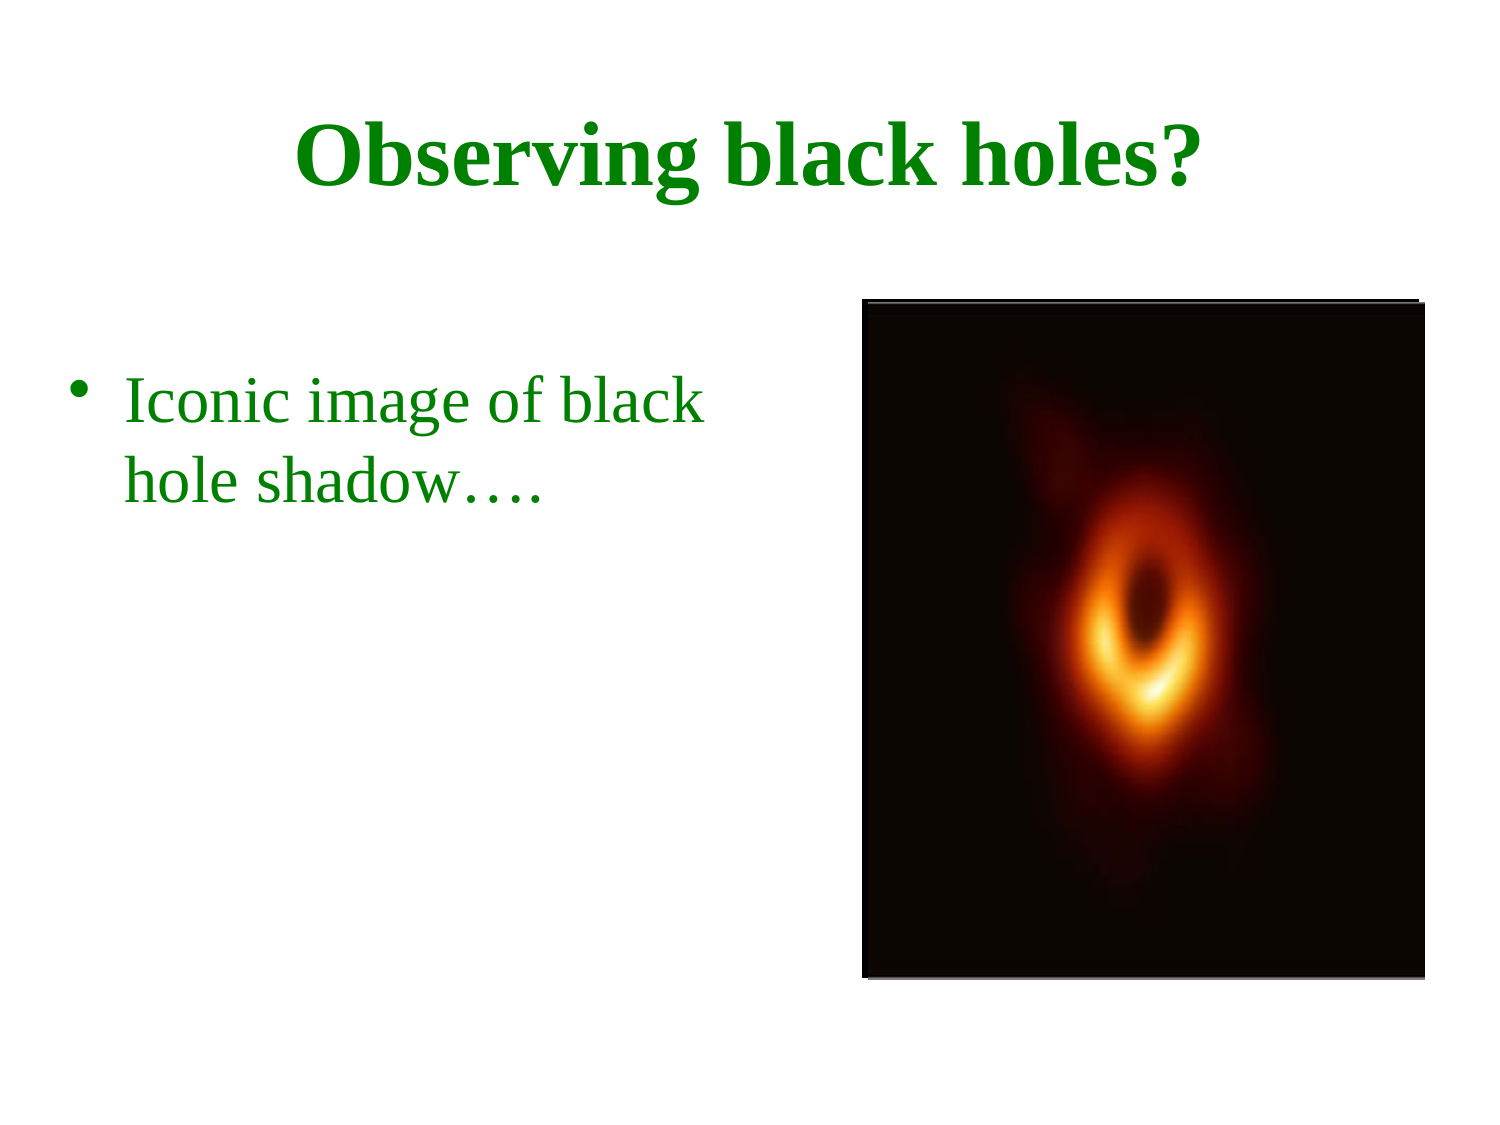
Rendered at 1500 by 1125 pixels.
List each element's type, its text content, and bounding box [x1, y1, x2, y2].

list Iconic image of black hole shadow…. [53, 255, 788, 1000]
picture [867, 302, 1425, 980]
text_box [862, 299, 1419, 307]
title Observing black holes? [112, 54, 1388, 243]
